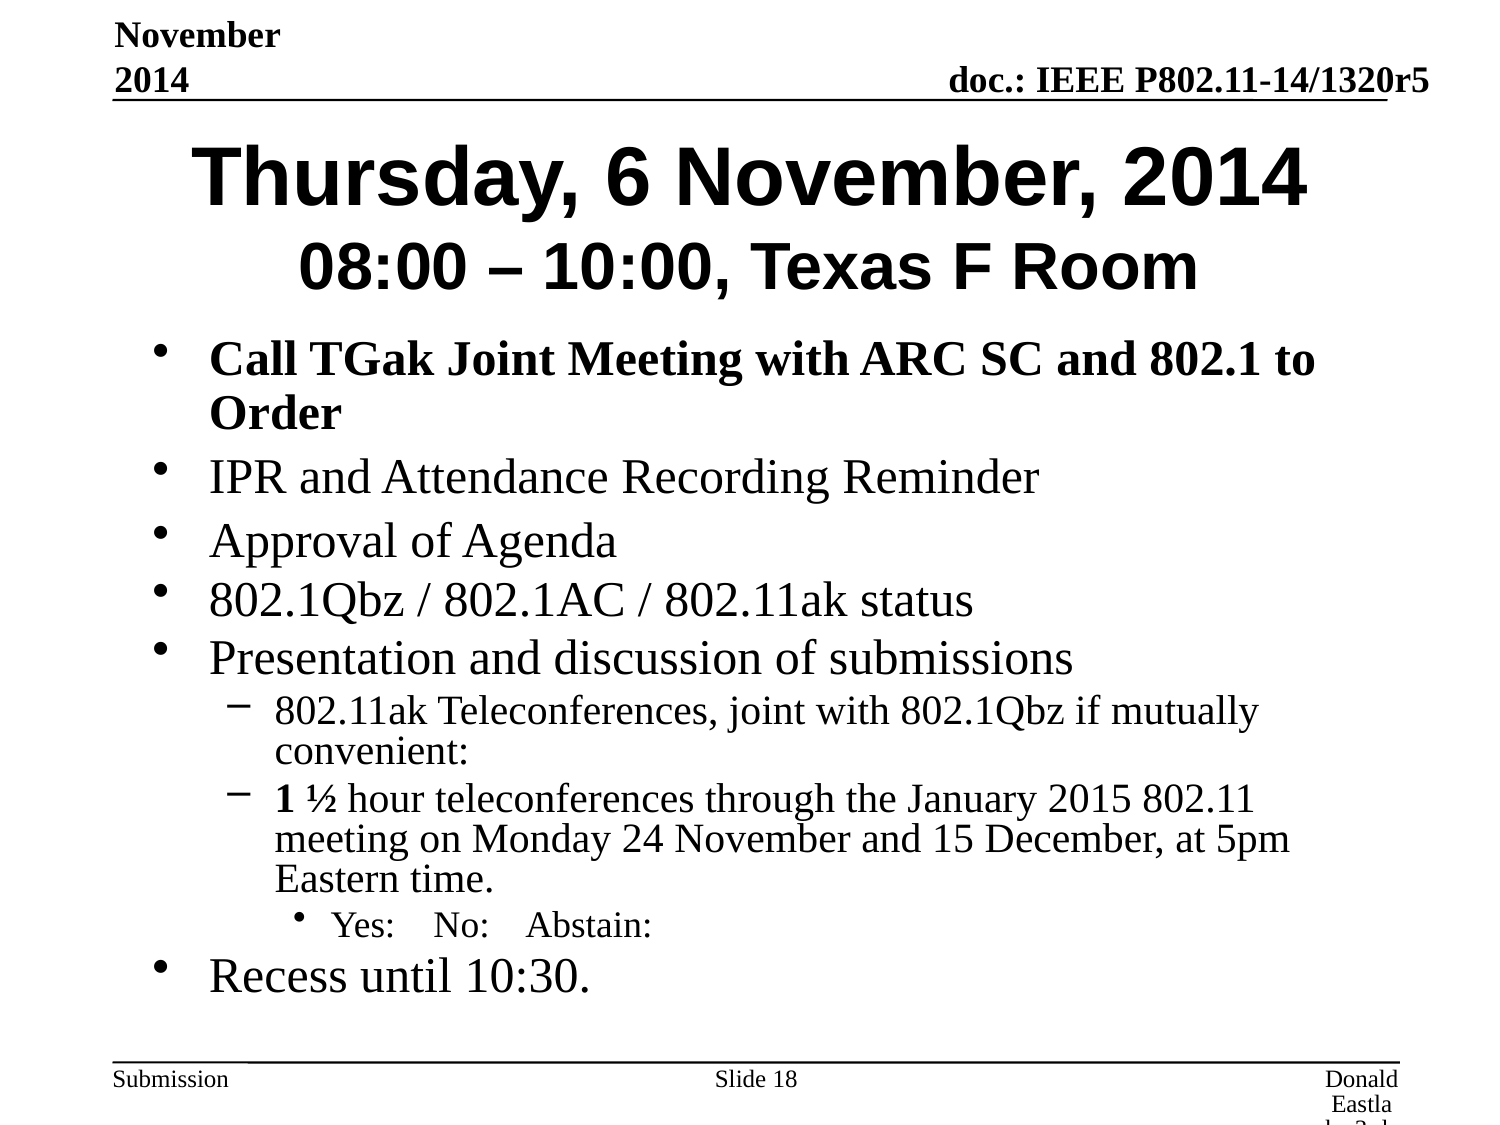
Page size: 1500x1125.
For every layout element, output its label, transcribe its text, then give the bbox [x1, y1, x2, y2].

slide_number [114, 54, 290, 100]
title Thursday, 6 November, 2014 08:00 – 10:00, Texas F Room [112, 112, 1388, 313]
footer Donald Eastlake 3rd, Huawei Technologies [1325, 1062, 1402, 1093]
slide_number Slide 18 [712, 1063, 800, 1093]
list Call TGak Joint Meeting with ARC SC and 802.1 to Order IPR and Attendance Recording Reminder Approval of Agenda 802.1Qbz / 802.1AC / 802.11ak status Presentation and discussion of submissions 802.11ak Teleconferences, joint with 802.1Qbz if mutually convenient: 1 ½ hour teleconferences through the January 2015 802.11 meeting on Monday 24 November and 15 December, at 5pm Eastern time. Yes: No: Abstain: Recess until 10:30. [137, 324, 1388, 1063]
